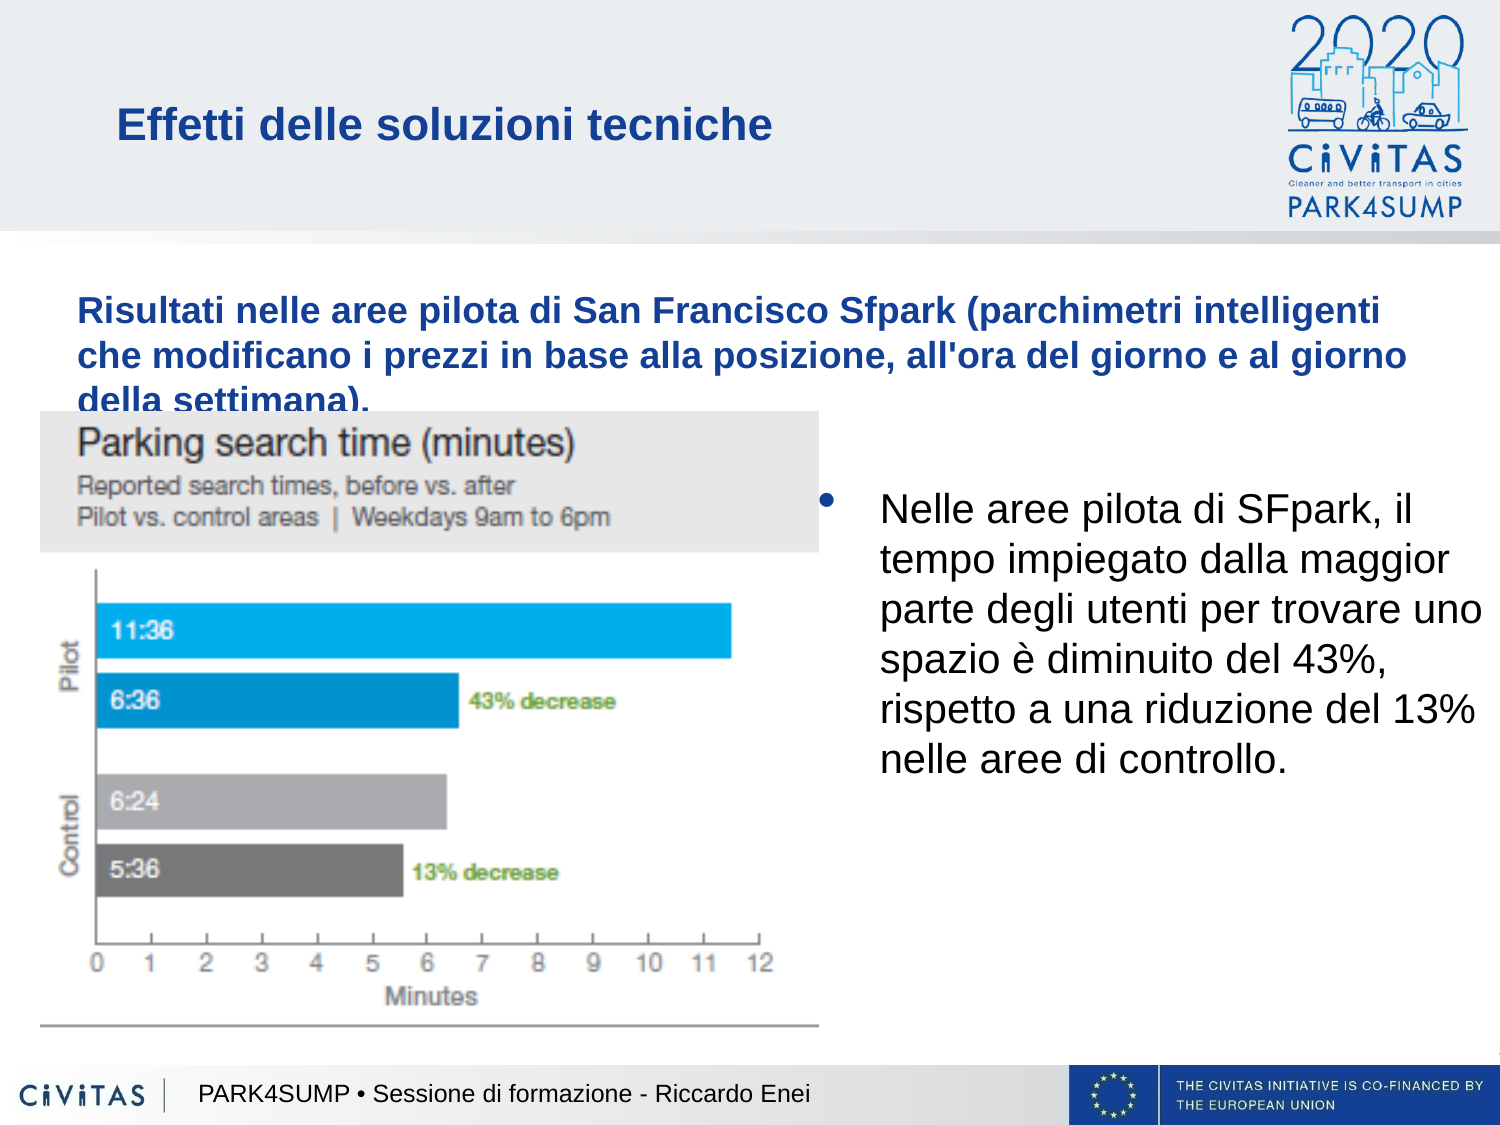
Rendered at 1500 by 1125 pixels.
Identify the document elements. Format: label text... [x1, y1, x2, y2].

text_box Nelle aree pilota di SFpark, il tempo impiegato dalla maggior parte degli utenti per trovare uno spazio è diminuito del 43%, rispetto a una riduzione del 13% nelle aree di controllo. [724, 411, 1500, 1125]
picture [0, 1065, 724, 1125]
text_box Effetti delle soluzioni tecniche [101, 87, 1307, 277]
picture [40, 411, 819, 1036]
picture [1288, 15, 1468, 218]
footer PARK4SUMP • Sessione di formazione - Riccardo Enei [182, 1070, 1046, 1114]
text_box Risultati nelle aree pilota di San Francisco Sfpark (parchimetri intelligenti che modificano i prezzi in base alla posizione, all'ora del giorno e al giorno della settimana). [62, 278, 1447, 411]
